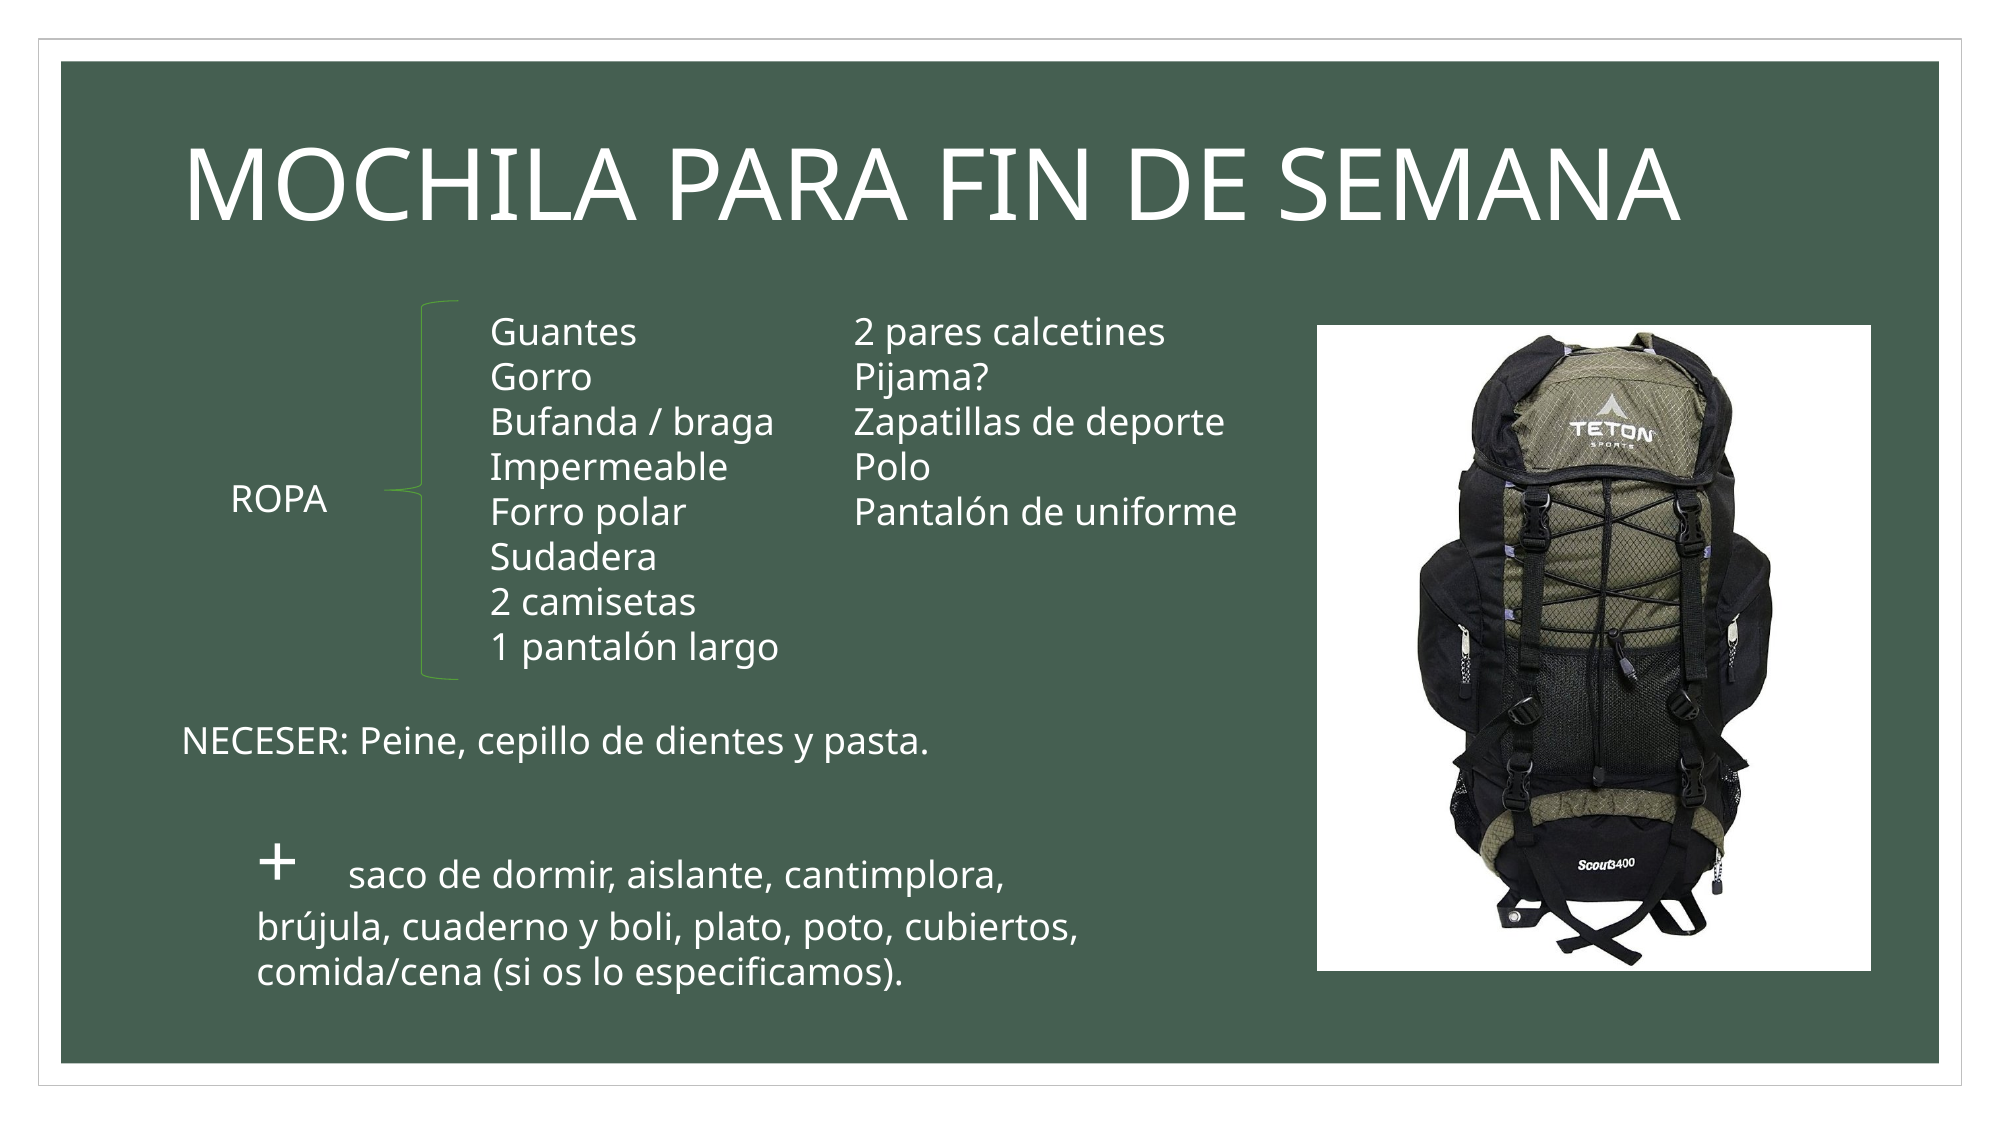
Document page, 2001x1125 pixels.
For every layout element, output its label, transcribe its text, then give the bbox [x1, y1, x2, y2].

text_box [383, 300, 459, 680]
text_box Guantes Gorro Bufanda / braga Impermeable Forro polar Sudadera 2 camisetas 1 pantalón largo [475, 300, 839, 676]
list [1317, 325, 1871, 971]
text_box + saco de dormir, aislante, cantimplora, brújula, cuaderno y boli, plato, poto, cubiertos, comida/cena (si os lo especificamos). [241, 805, 1155, 1001]
title MOCHILA PARA FIN DE SEMANA [166, 75, 1817, 301]
text_box ROPA [215, 467, 372, 528]
text_box NECESER: Peine, cepillo de dientes y pasta. [166, 709, 992, 770]
text_box 2 pares calcetines Pijama? Zapatillas de deporte Polo Pantalón de uniforme [838, 300, 1277, 631]
